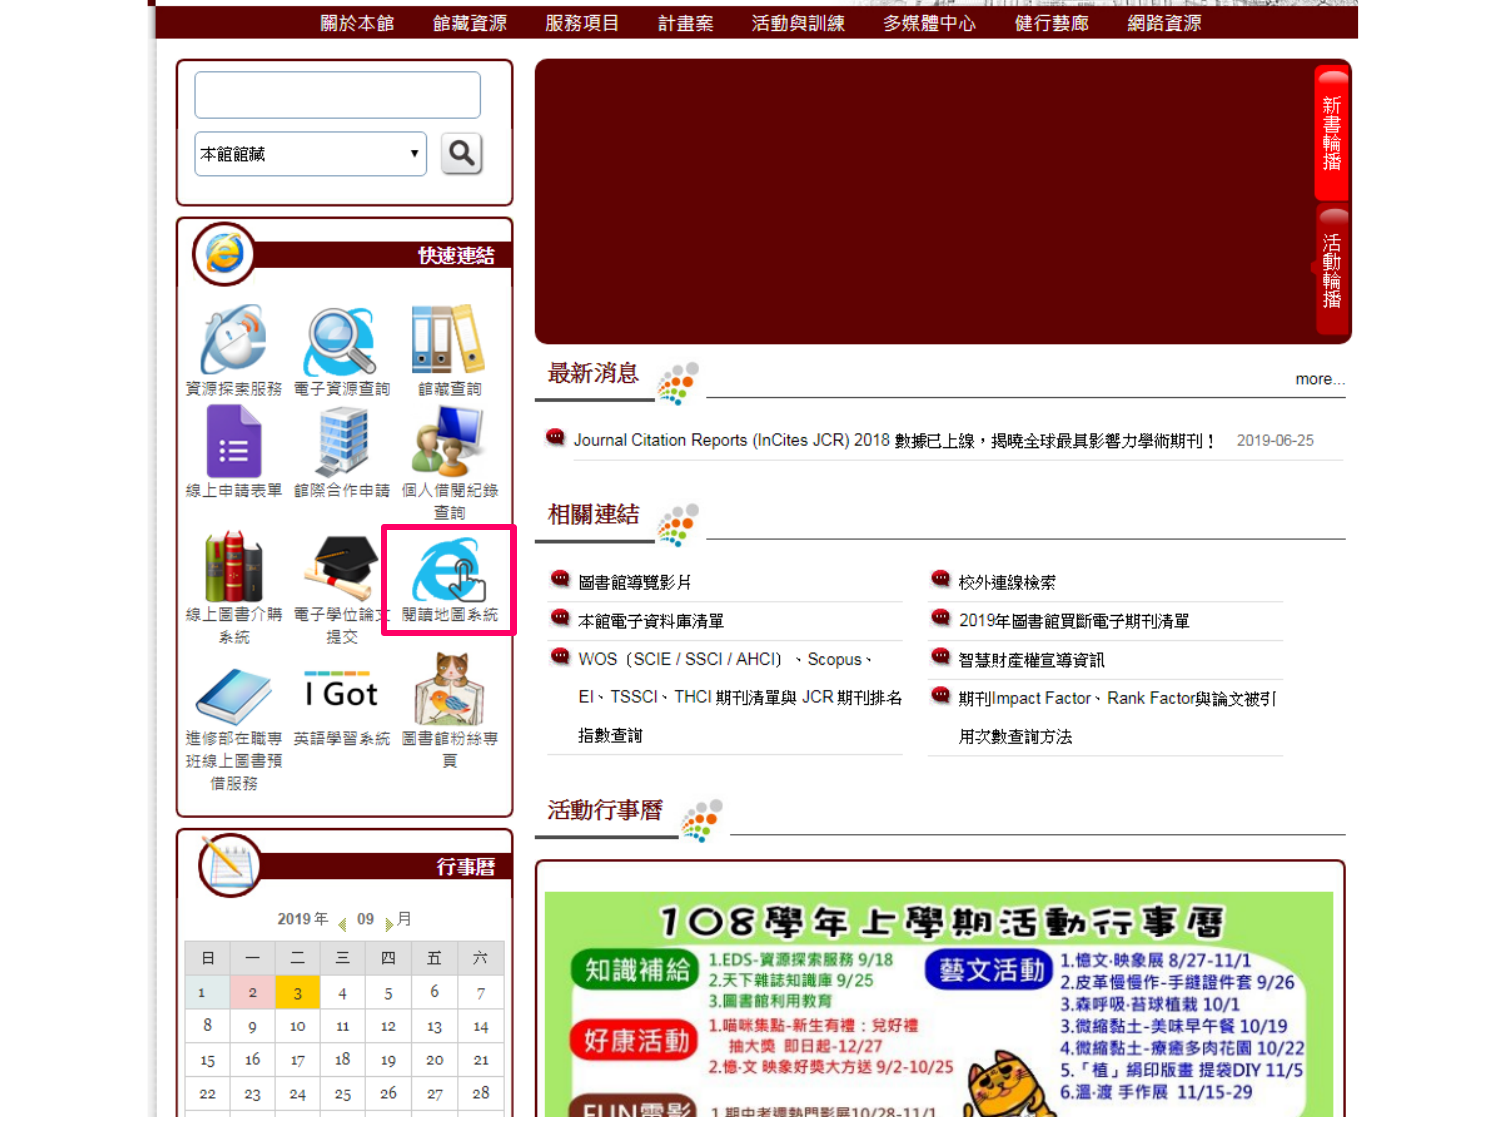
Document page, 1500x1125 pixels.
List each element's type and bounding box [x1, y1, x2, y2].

picture [147, 0, 1359, 1117]
